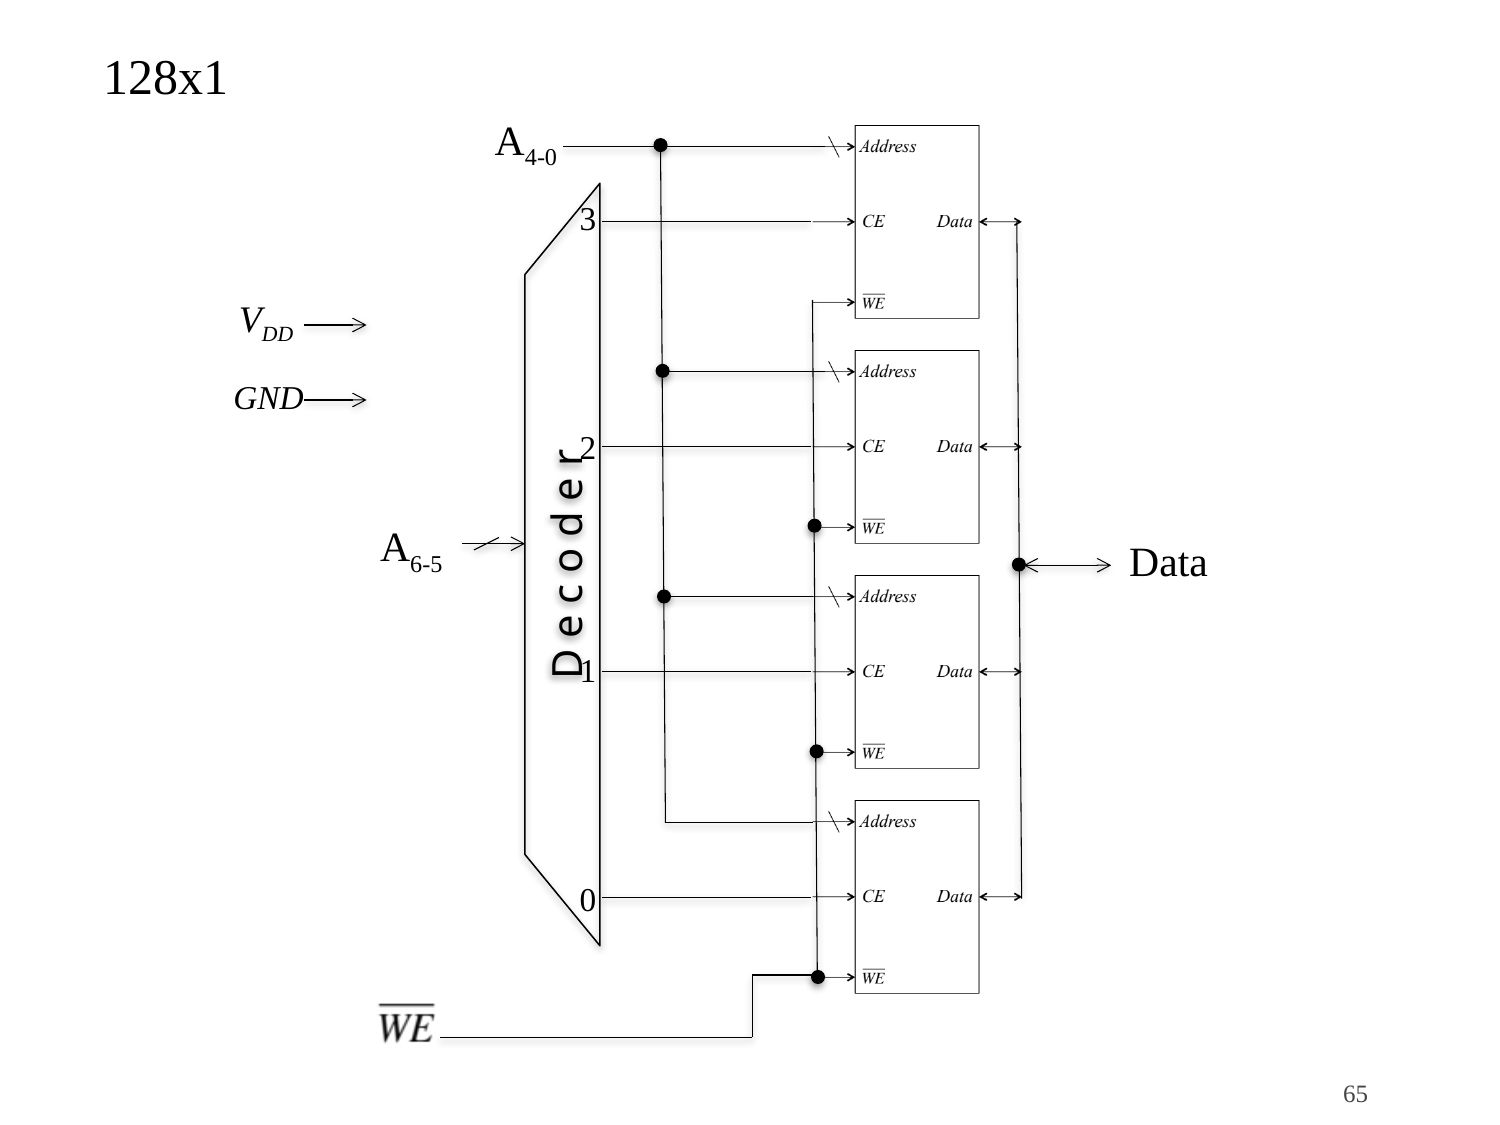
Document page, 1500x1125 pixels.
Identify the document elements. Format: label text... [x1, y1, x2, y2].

text_box A6-5 [365, 512, 458, 585]
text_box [812, 299, 818, 978]
picture [812, 799, 1028, 994]
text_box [660, 680, 666, 823]
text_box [487, 512, 500, 575]
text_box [374, 999, 436, 1046]
text_box Data [1114, 527, 1223, 592]
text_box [660, 145, 666, 221]
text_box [1016, 221, 1022, 899]
text_box 0 [564, 870, 612, 926]
text_box 128x1 [88, 37, 244, 113]
text_box D e c o d e r [521, 220, 604, 909]
text_box D e c o d e r [578, 926, 604, 950]
text_box 3 [564, 189, 612, 245]
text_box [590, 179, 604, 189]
picture [1022, 574, 1028, 769]
text_box 2 [564, 418, 612, 474]
picture [812, 124, 1028, 319]
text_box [212, 287, 367, 425]
picture [818, 574, 1016, 769]
picture [818, 349, 1016, 544]
slide_number 65 [1262, 1062, 1383, 1108]
picture [1022, 349, 1028, 544]
text_box [670, 588, 675, 596]
text_box [650, 135, 671, 146]
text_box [660, 455, 666, 671]
text_box 1 [564, 641, 612, 697]
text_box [660, 230, 666, 446]
text_box A4-0 [479, 106, 573, 178]
